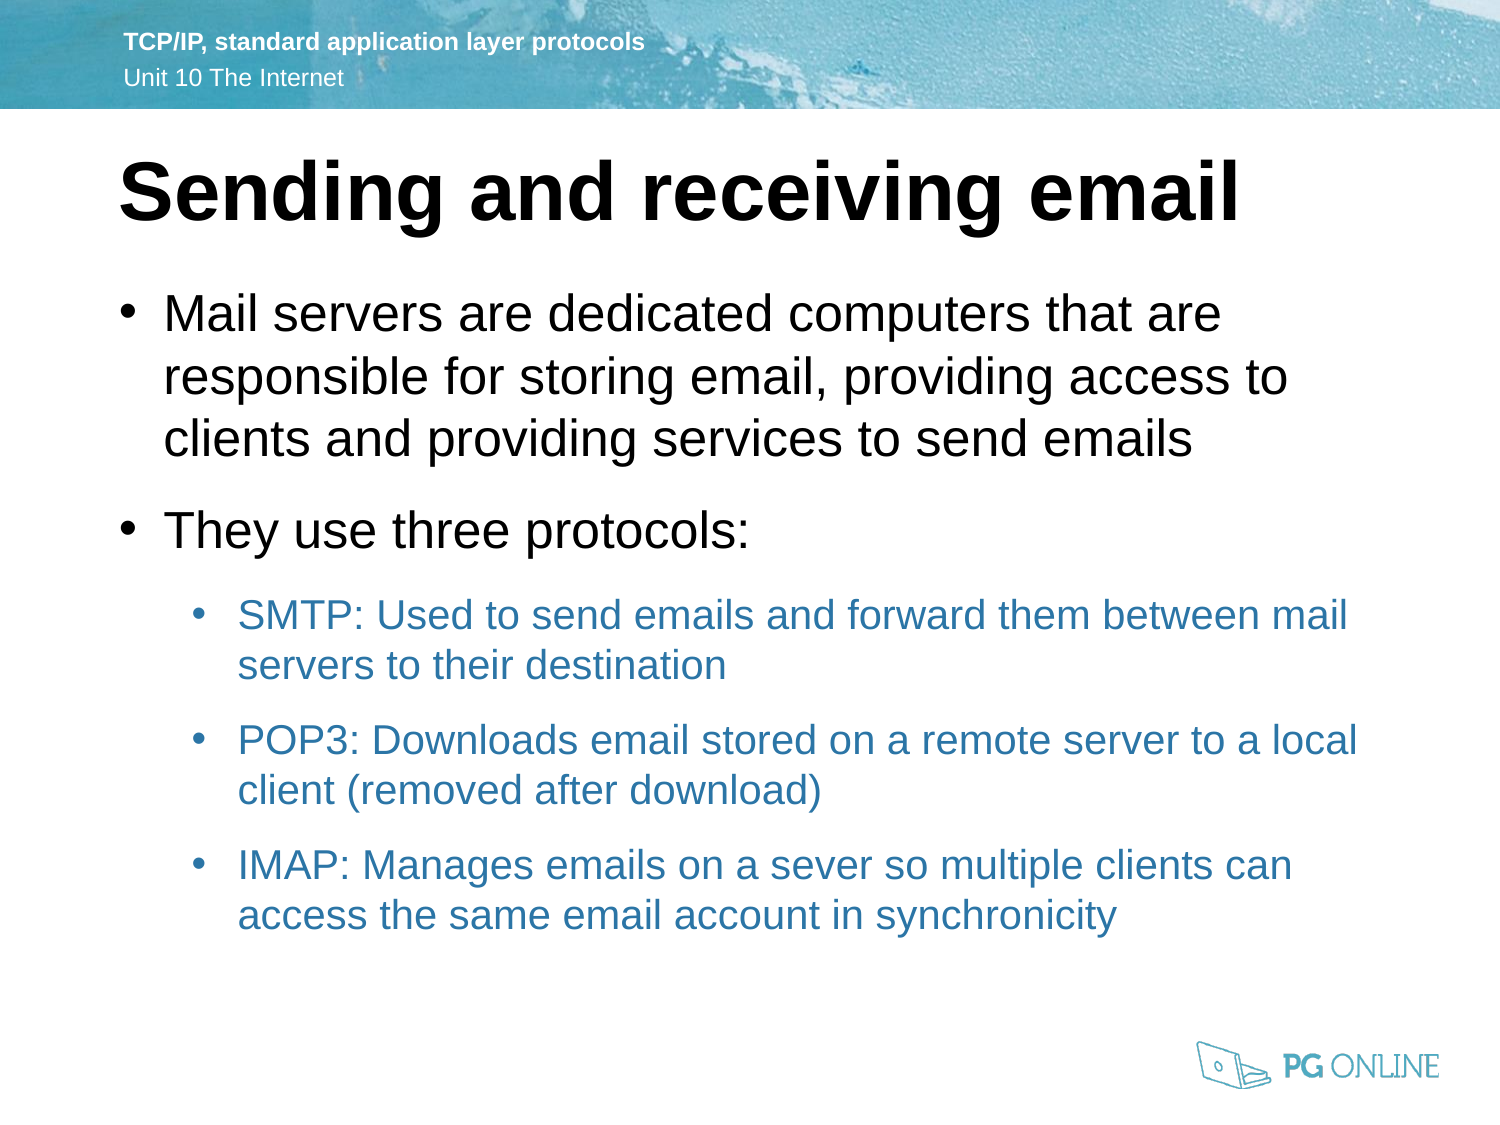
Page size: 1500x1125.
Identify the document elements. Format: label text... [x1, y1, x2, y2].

list Mail servers are dedicated computers that are responsible for storing email, providing access to clients and providing services to send emails They use three protocols: SMTP: Used to send emails and forward them between mail servers to their destination POP3: Downloads email stored on a remote server to a local client (removed after download) IMAP: Manages emails on a sever so multiple clients can access the same email account in synchronicity [118, 279, 1398, 847]
list Sending and receiving email [118, 148, 1401, 259]
picture [0, 0, 1500, 109]
